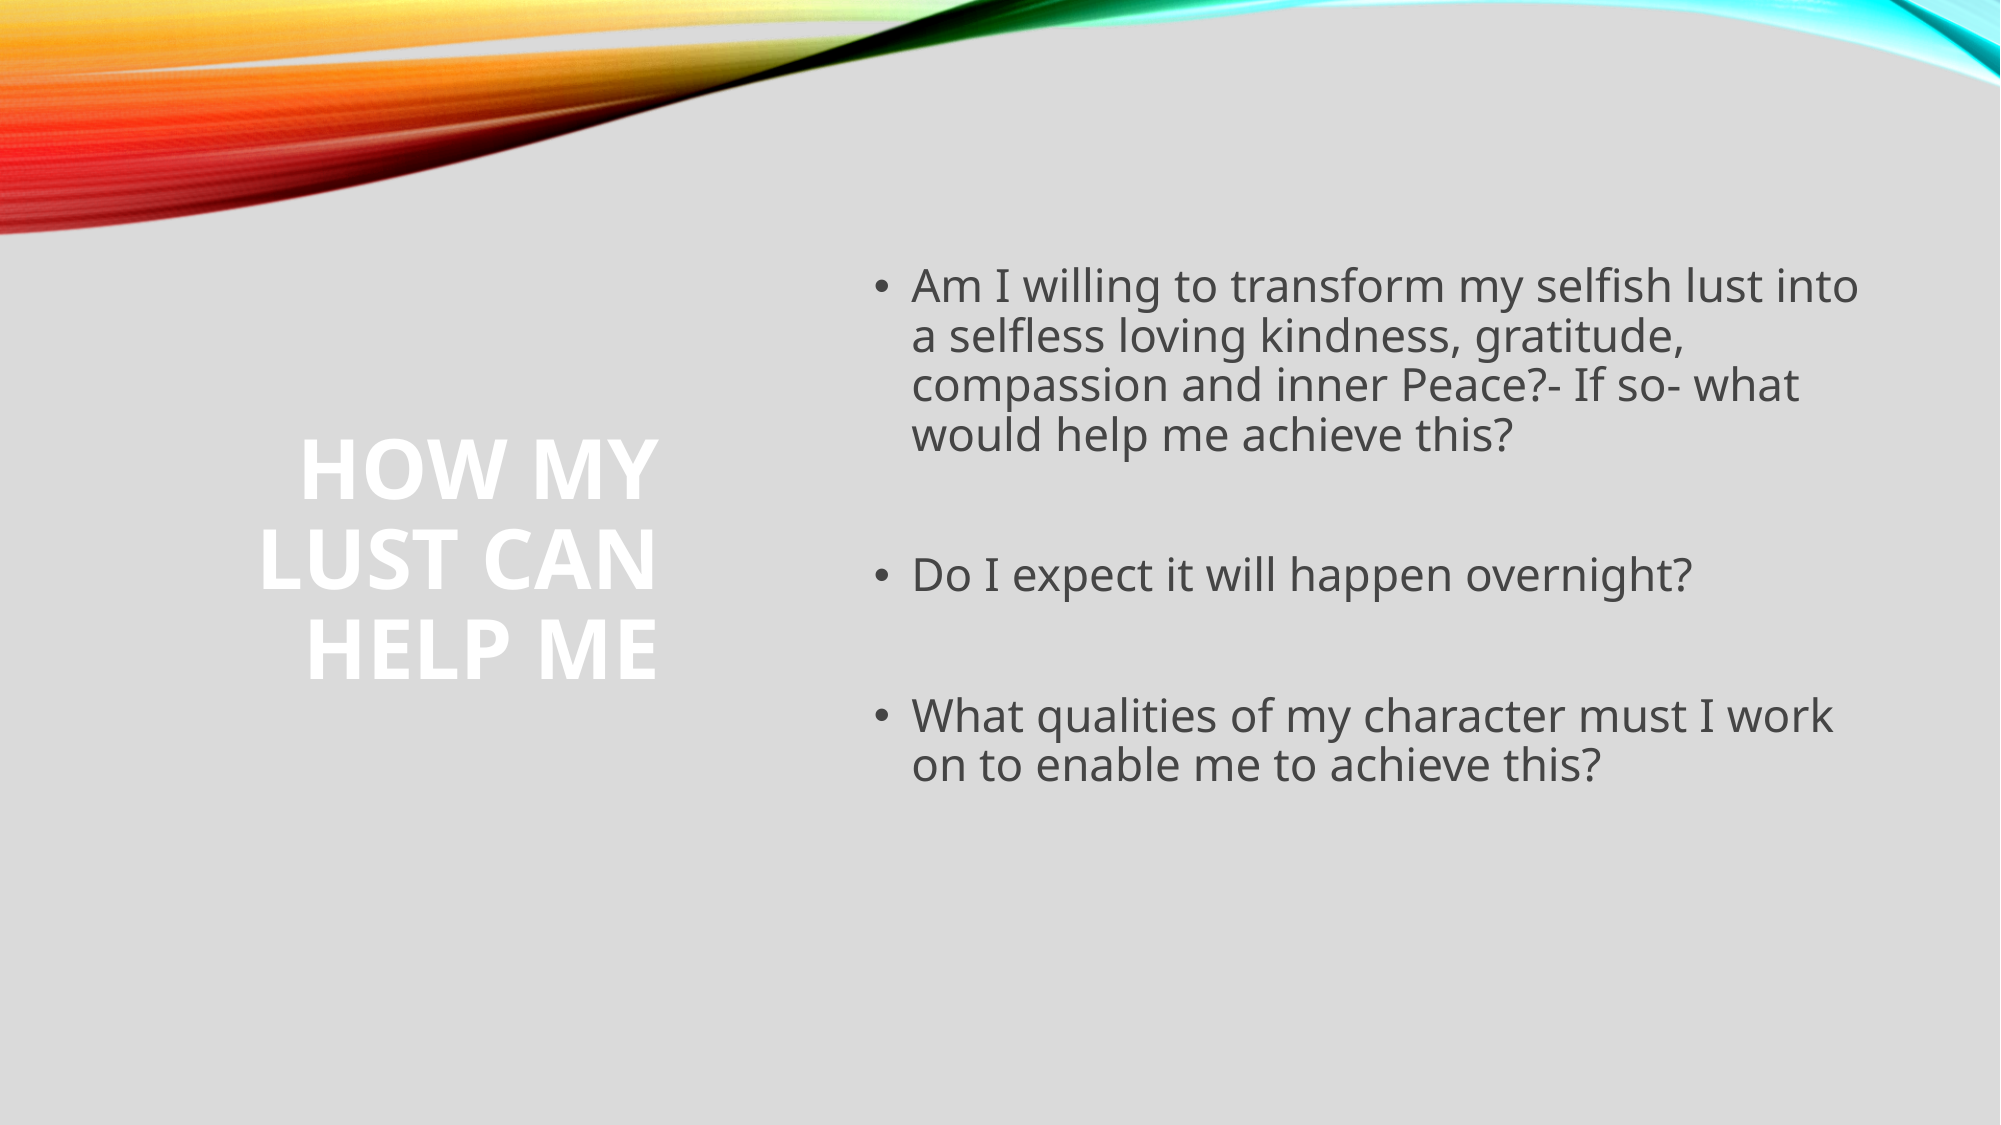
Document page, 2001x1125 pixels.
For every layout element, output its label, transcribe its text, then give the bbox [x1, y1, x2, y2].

list Am I willing to transform my selfish lust into a selfless loving kindness, gratitude, compassion and inner Peace?- If so- what would help me achieve this? Do I expect it will happen overnight? What qualities of my character must I work on to enable me to achieve this? [858, 131, 1888, 993]
picture [0, 0, 2000, 237]
title How my Lust can help me [105, 131, 675, 993]
